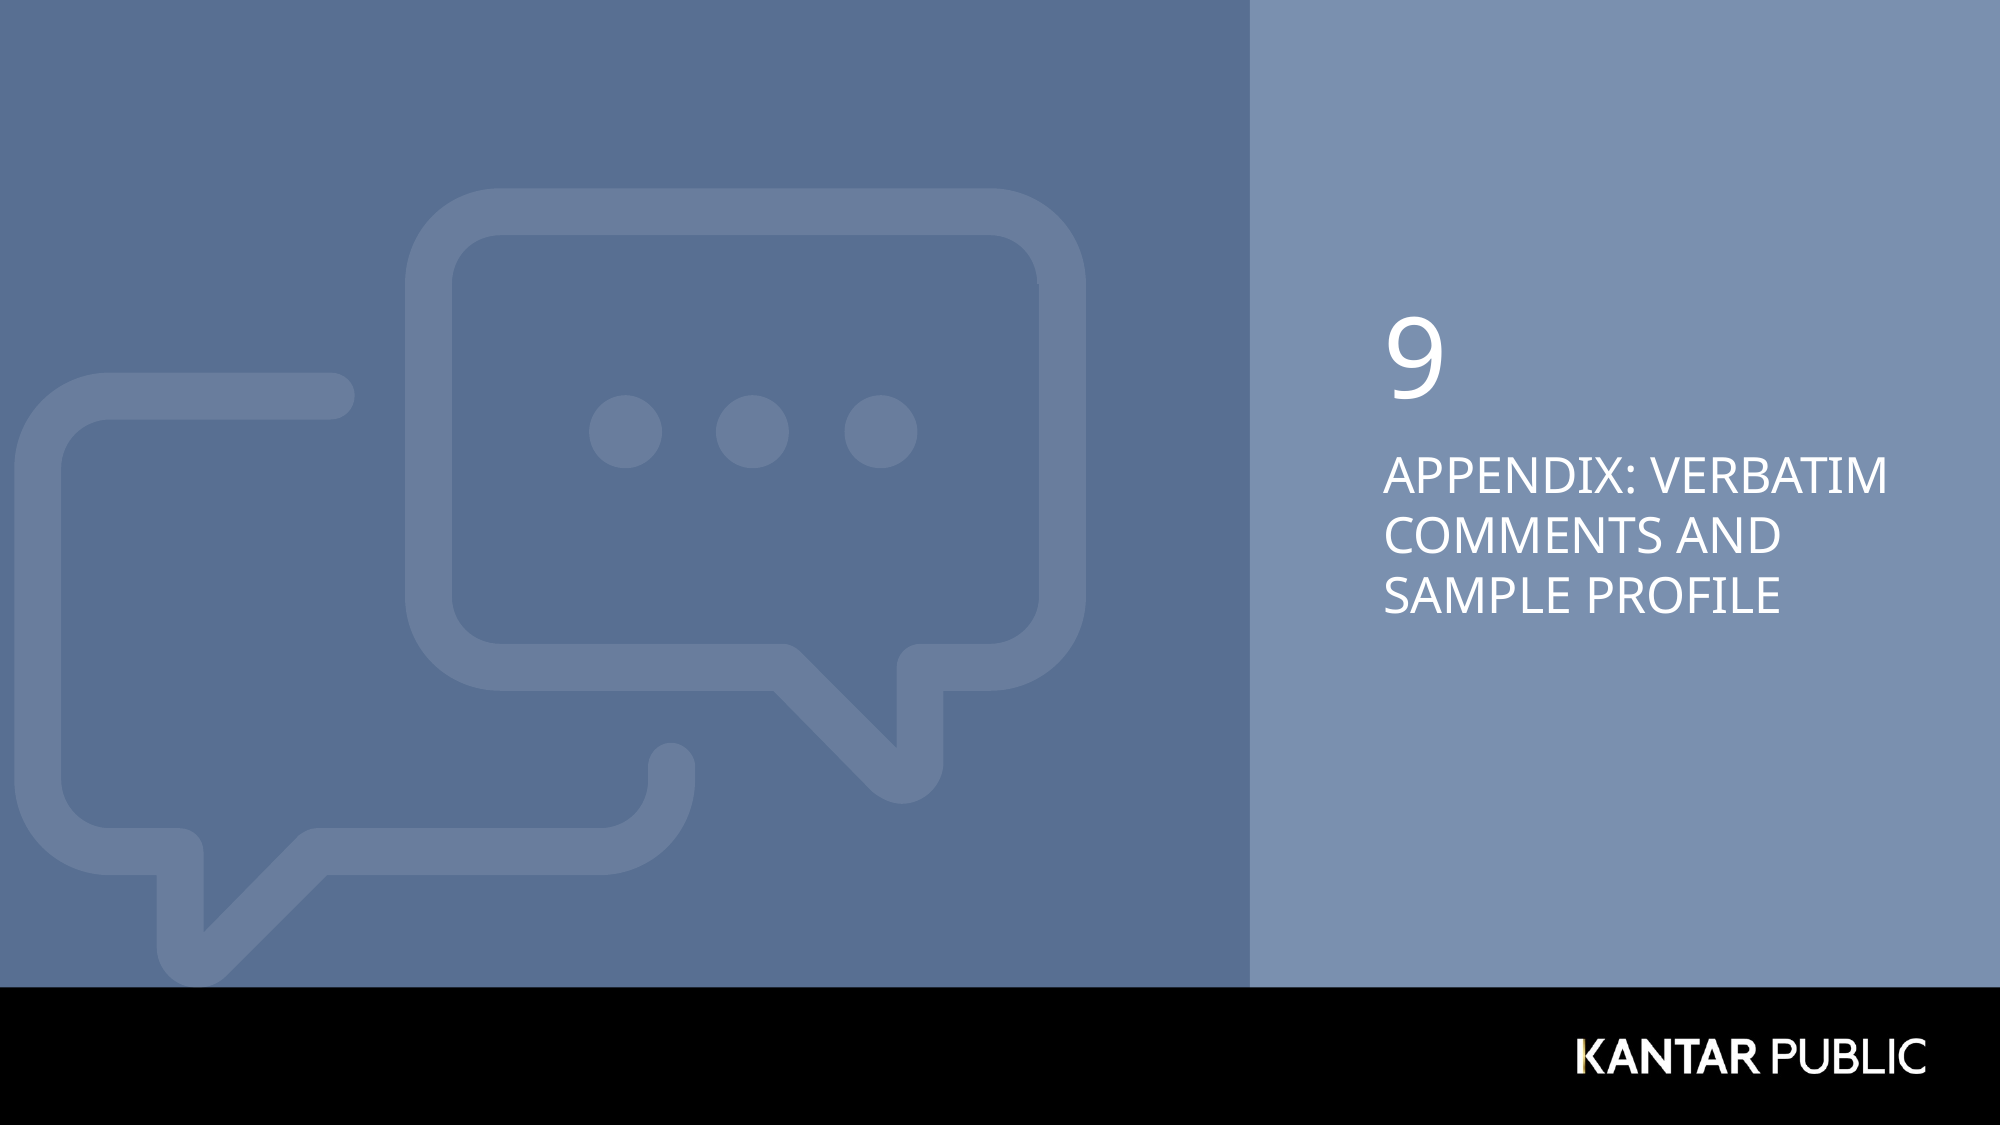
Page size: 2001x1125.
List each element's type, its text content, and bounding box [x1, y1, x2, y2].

list 9 [1368, 294, 1600, 432]
title APPENDIX: VERBATIM COMMENTS AND SAMPLE PROFILE [1368, 435, 1941, 693]
picture [1547, 1023, 1958, 1089]
